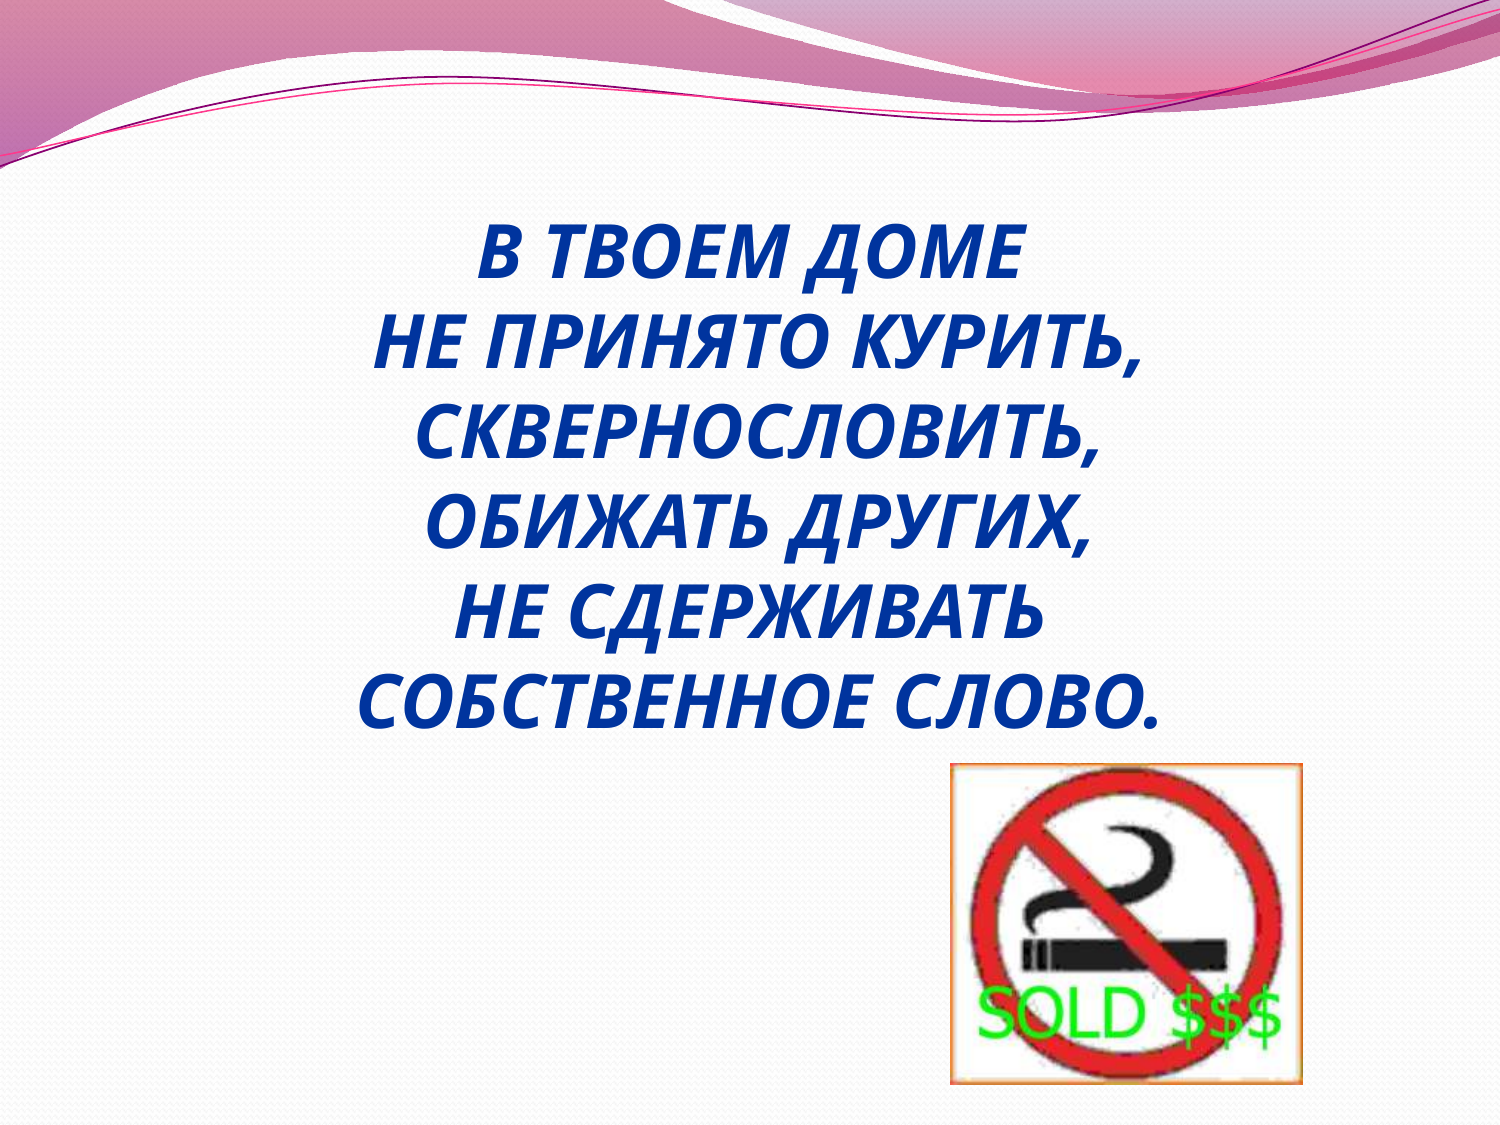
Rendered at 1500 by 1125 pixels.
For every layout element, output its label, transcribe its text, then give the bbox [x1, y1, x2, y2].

text_box В твоем доме не Принято курить, сквернословить, Обижать Других, Не сдерживать Собственное слово. [248, 196, 1273, 752]
picture [950, 762, 1303, 1085]
